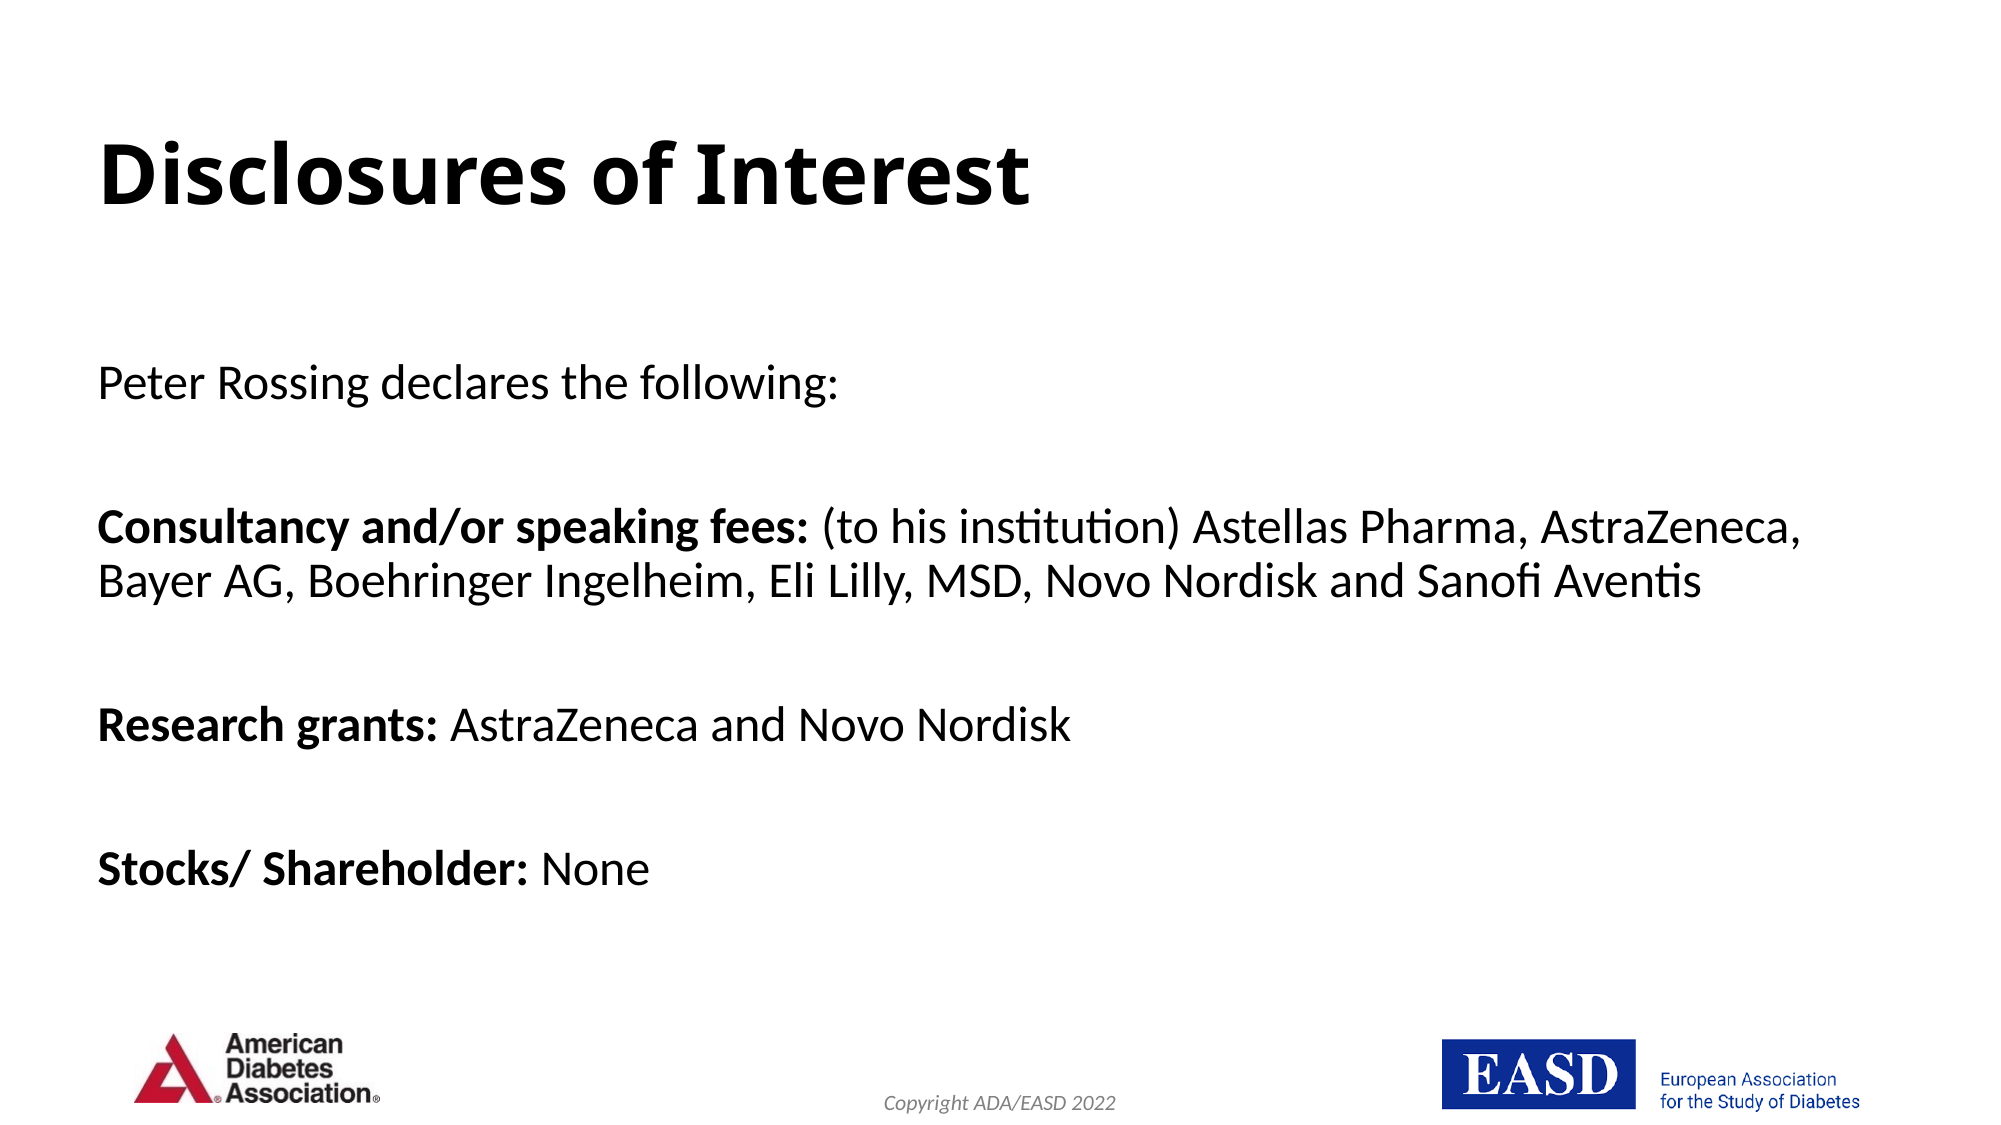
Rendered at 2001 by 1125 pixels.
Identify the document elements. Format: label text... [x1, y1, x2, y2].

picture [134, 1033, 380, 1103]
title Disclosures of Interest [82, 125, 1900, 314]
list Peter Rossing declares the following: Consultancy and/or speaking fees: (to his institution) Astellas Pharma, AstraZeneca, Bayer AG, Boehringer Ingelheim, Eli Lilly, MSD, Novo Nordisk and Sanofi Aventis Research grants: AstraZeneca and Novo Nordisk Stocks/ Shareholder: None [82, 271, 1899, 907]
picture [1442, 1039, 1860, 1113]
